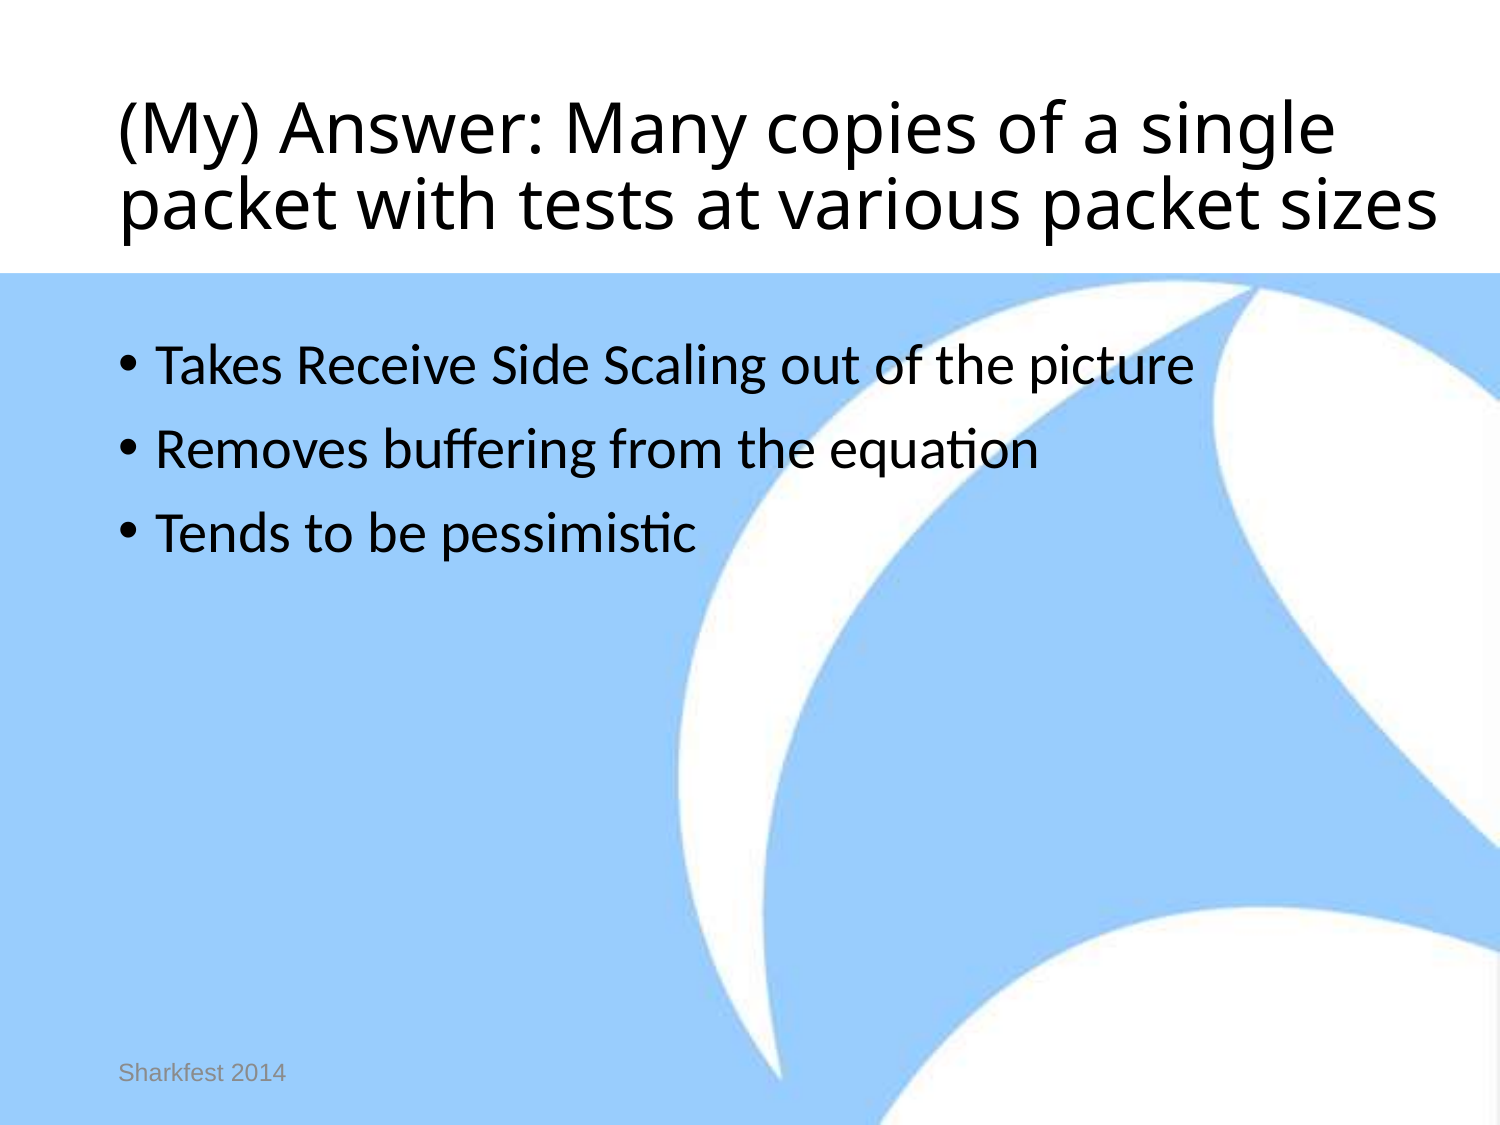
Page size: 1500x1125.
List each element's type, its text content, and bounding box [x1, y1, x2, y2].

title (My) Answer: Many copies of a single packet with tests at various packet sizes [103, 59, 1461, 278]
picture [0, 274, 1500, 1125]
footer Sharkfest 2014 [103, 1041, 610, 1102]
list Takes Receive Side Scaling out of the picture Removes buffering from the equation Tends to be pessimistic [103, 327, 1397, 1014]
